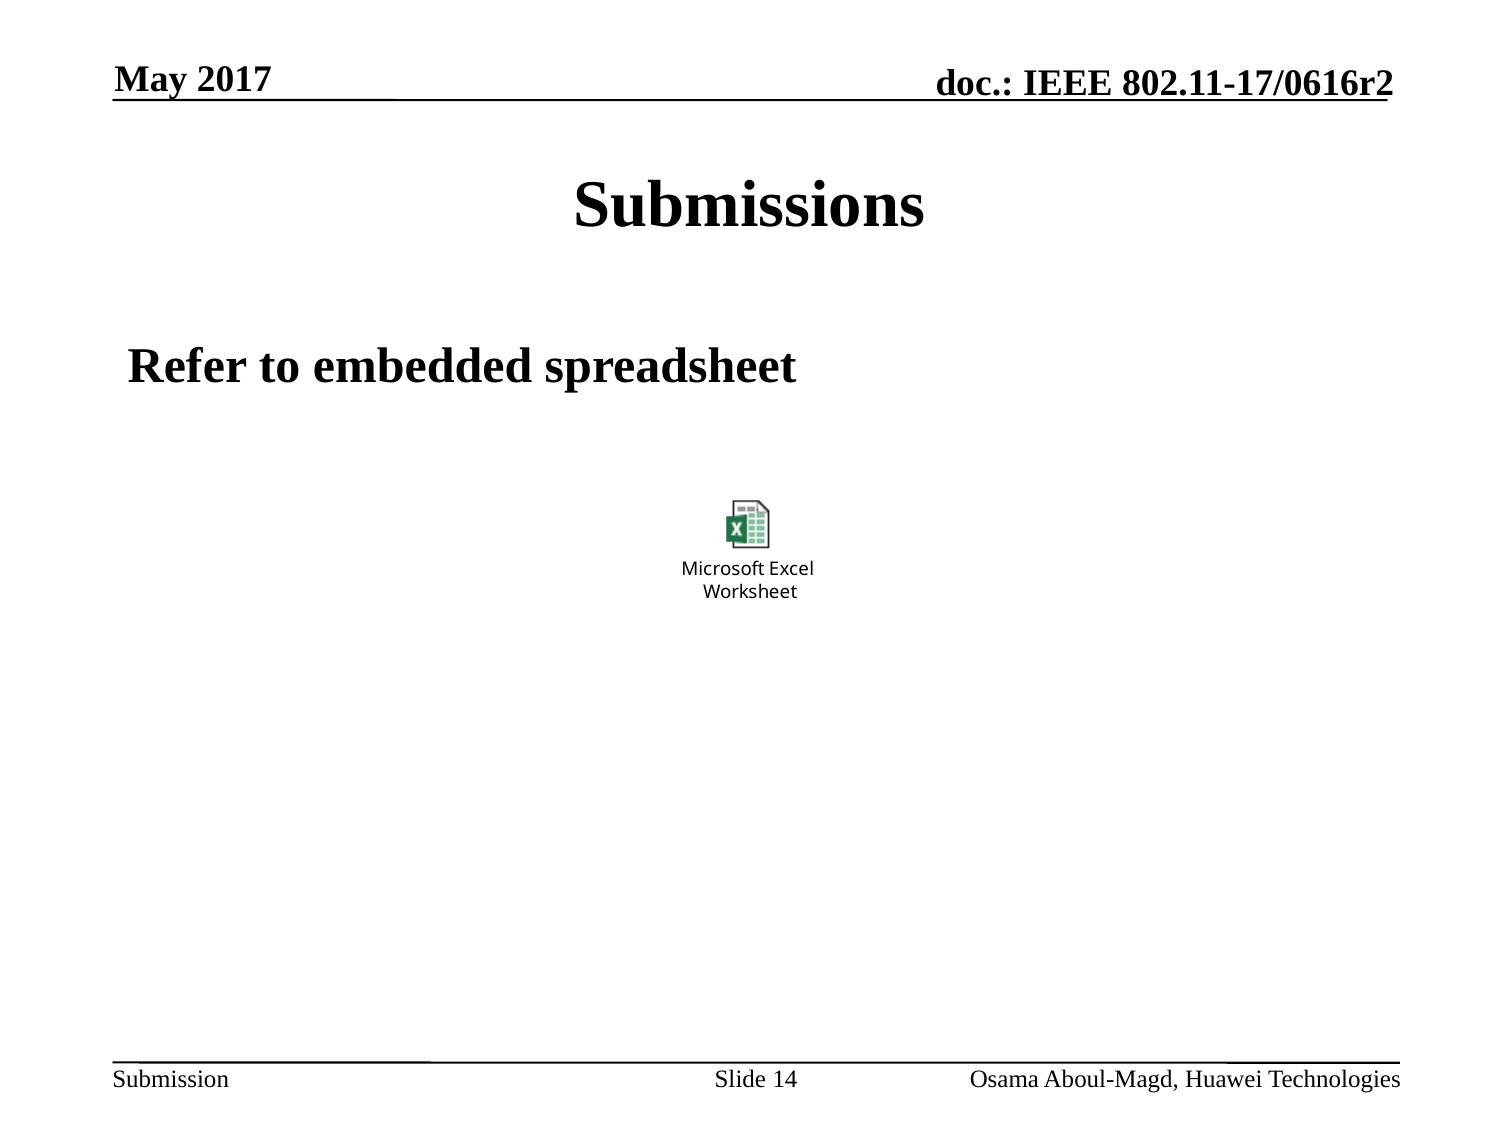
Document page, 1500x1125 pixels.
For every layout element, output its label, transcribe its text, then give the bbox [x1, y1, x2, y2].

title Submissions [112, 112, 1388, 288]
slide_number Slide 14 [712, 1061, 800, 1123]
footer Osama Aboul-Magd, Huawei Technologies [878, 1061, 1402, 1093]
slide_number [114, 54, 423, 100]
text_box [674, 498, 826, 626]
list Refer to embedded spreadsheet [112, 324, 1388, 451]
